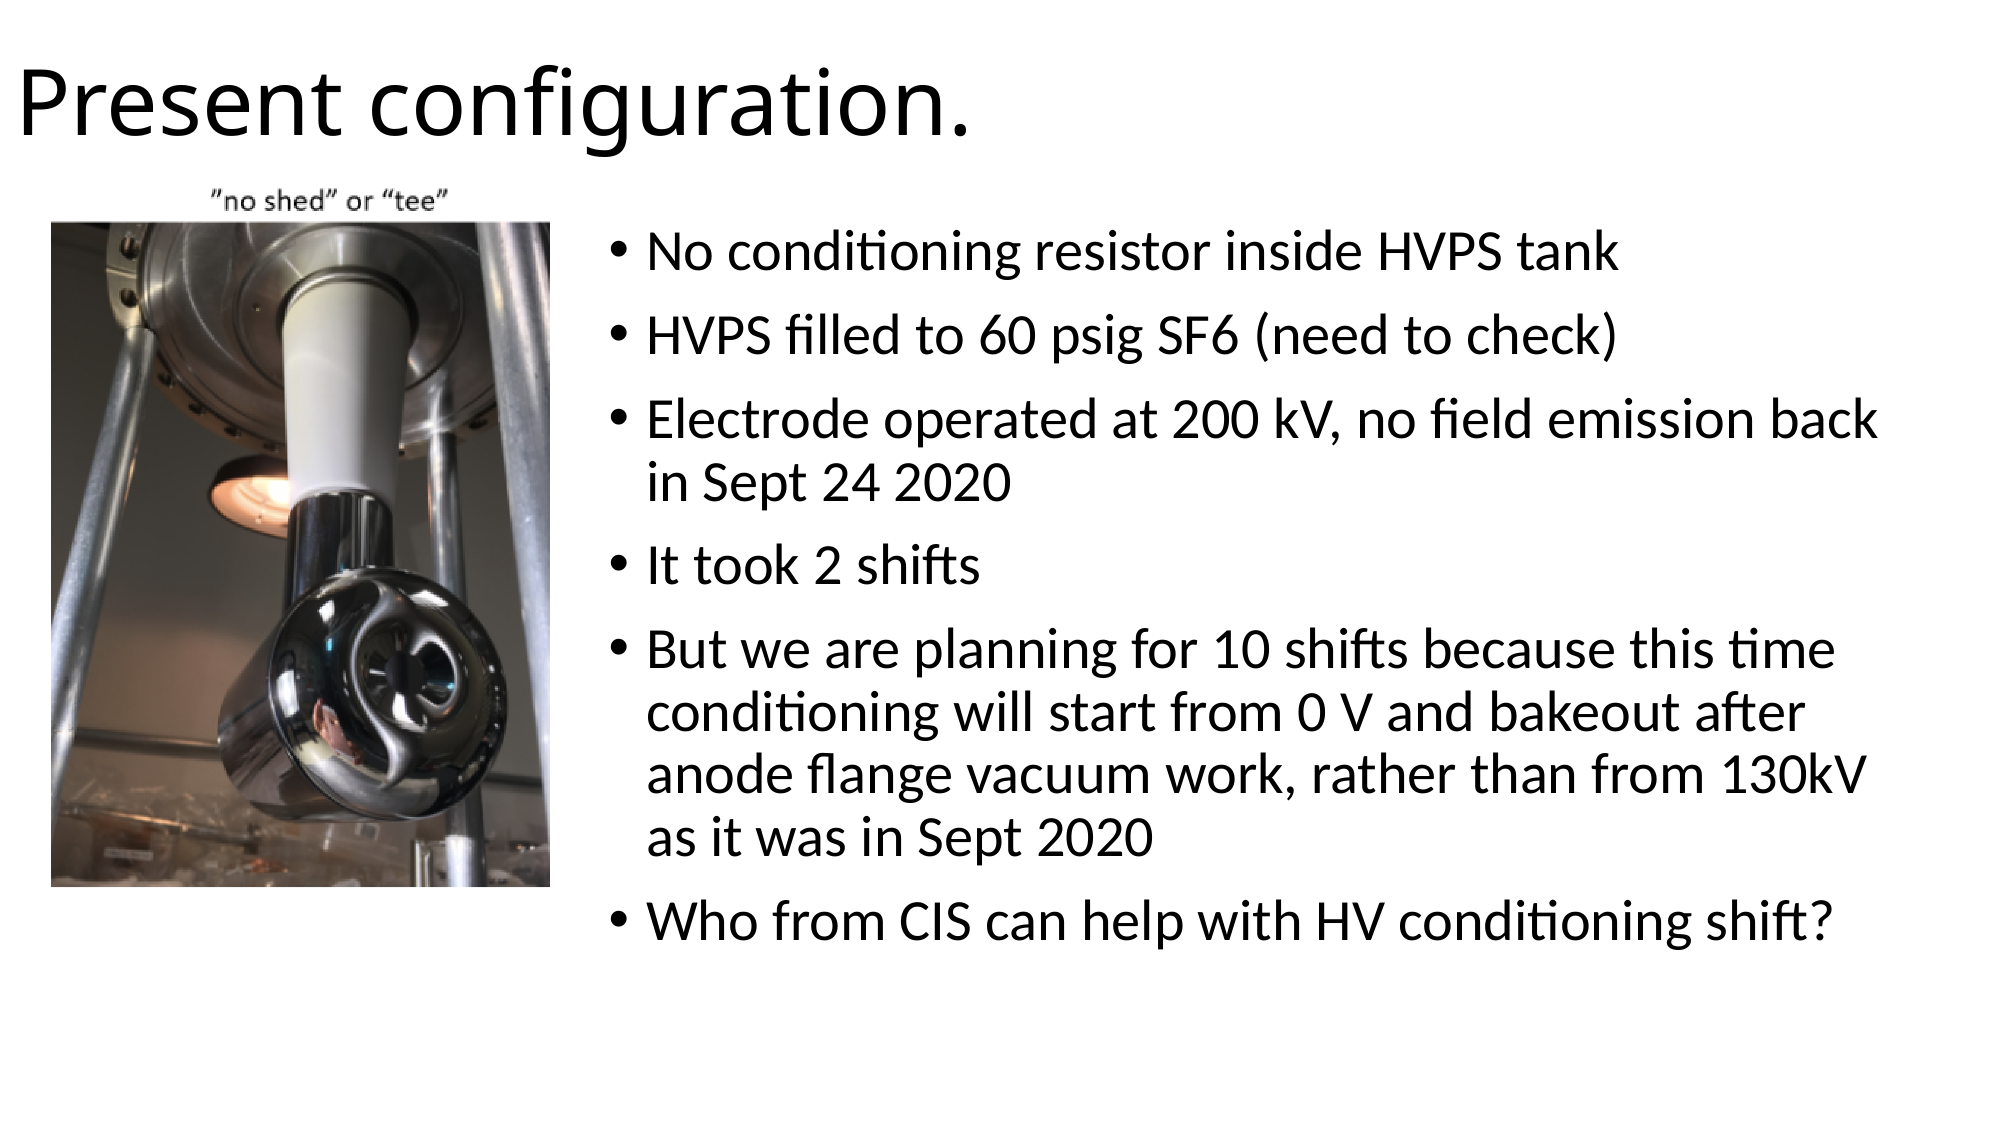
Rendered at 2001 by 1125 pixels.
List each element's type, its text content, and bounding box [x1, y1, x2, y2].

list No conditioning resistor inside HVPS tank HVPS filled to 60 psig SF6 (need to check) Electrode operated at 200 kV, no field emission back in Sept 24 2020 It took 2 shifts But we are planning for 10 shifts because this time conditioning will start from 0 V and bakeout after anode flange vacuum work, rather than from 130kV as it was in Sept 2020 Who from CIS can help with HV conditioning shift? [593, 213, 1925, 1002]
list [49, 177, 551, 891]
title Present configuration. [0, 0, 1949, 212]
